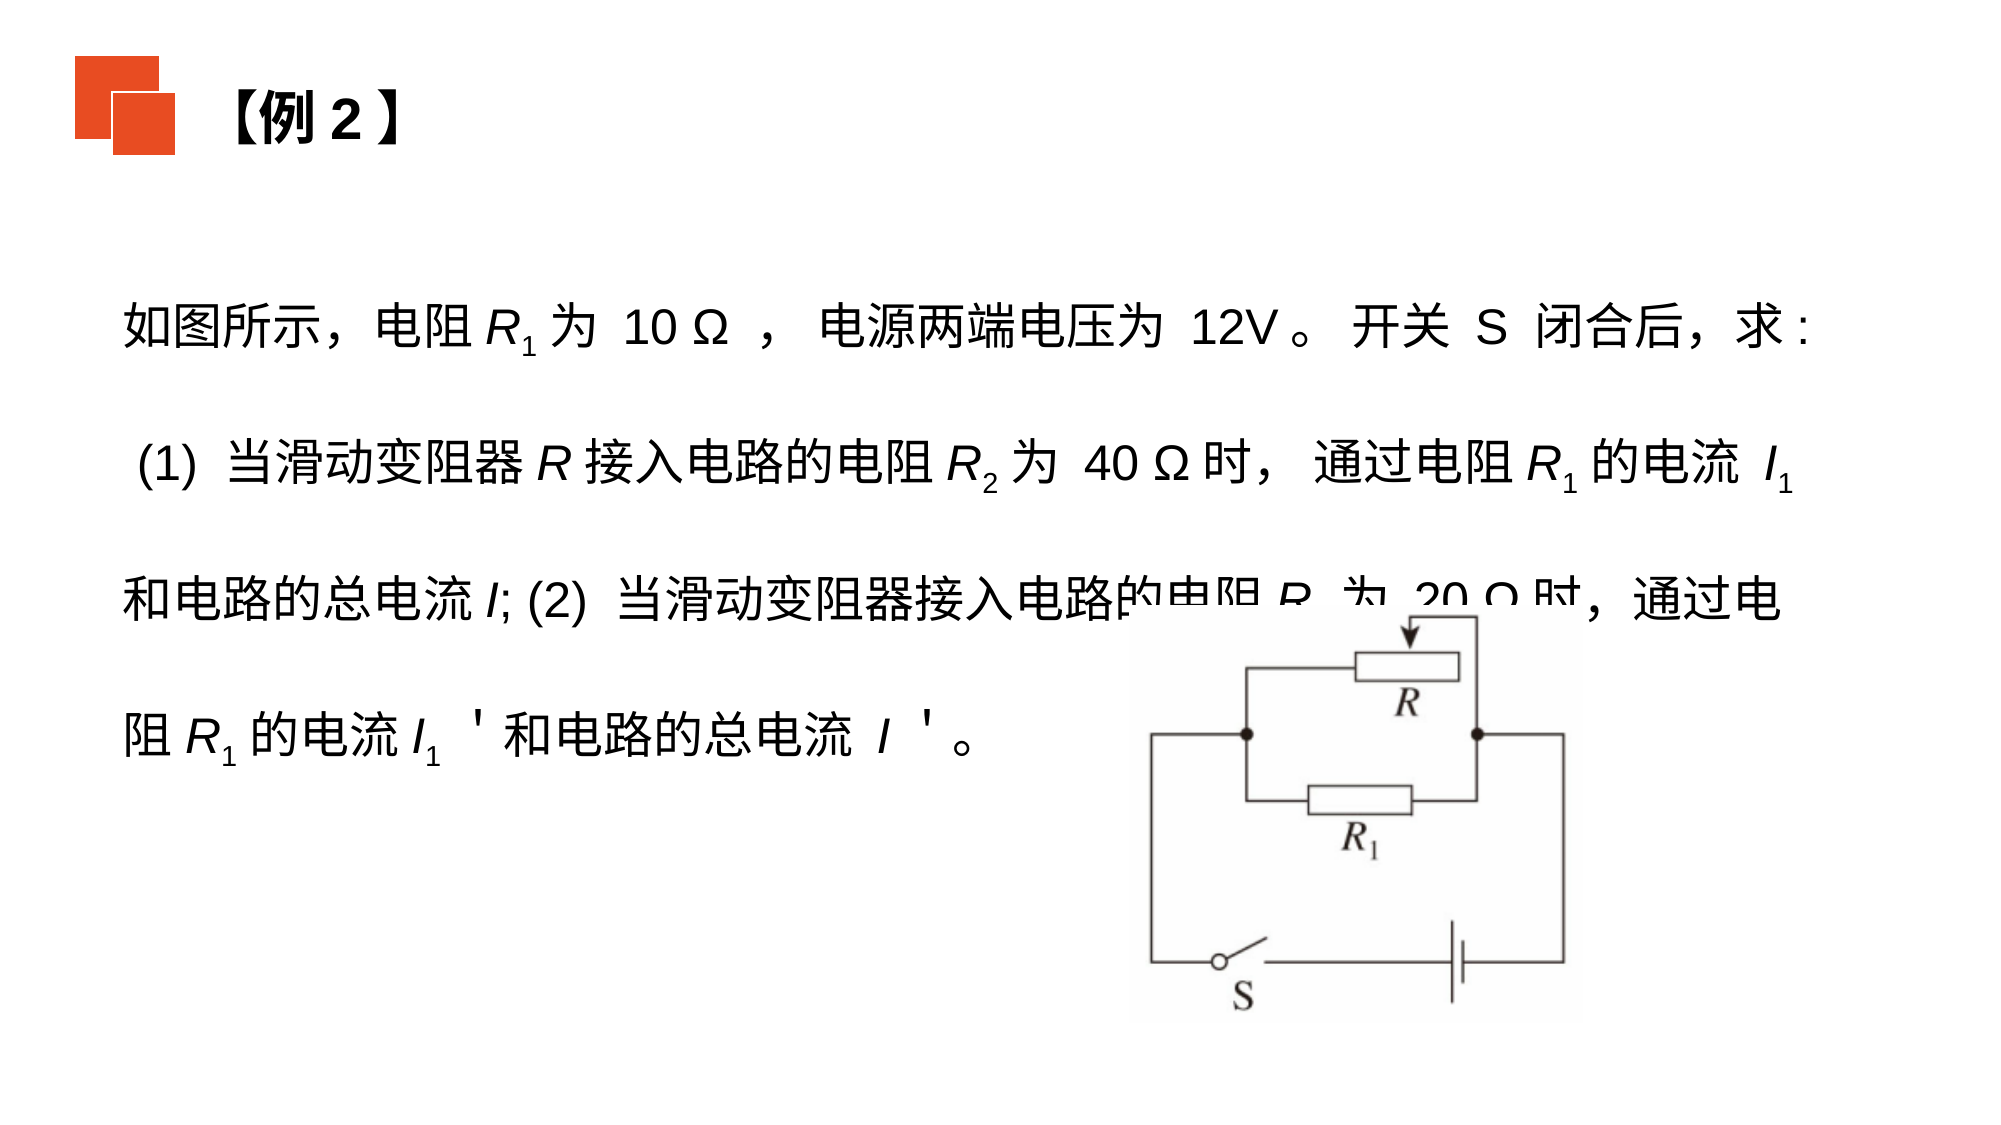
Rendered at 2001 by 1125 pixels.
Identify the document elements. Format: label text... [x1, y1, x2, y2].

text_box 如图所示，电阻R1为 10 Ω ， 电源两端电压为 12V。 开关 S 闭合后，求: (1) 当滑动变阻器R接入电路的电阻R2为 40 Ω时， 通过电阻R1的电流 I1 和电路的总电流I; (2) 当滑动变阻器接入电路的电阻R2为 20 Ω时，通过电阻R1的电流I1＇和电路的总电流 I＇。 [108, 218, 1810, 780]
picture [1129, 605, 1583, 1023]
text_box 【例2】 [185, 73, 464, 159]
